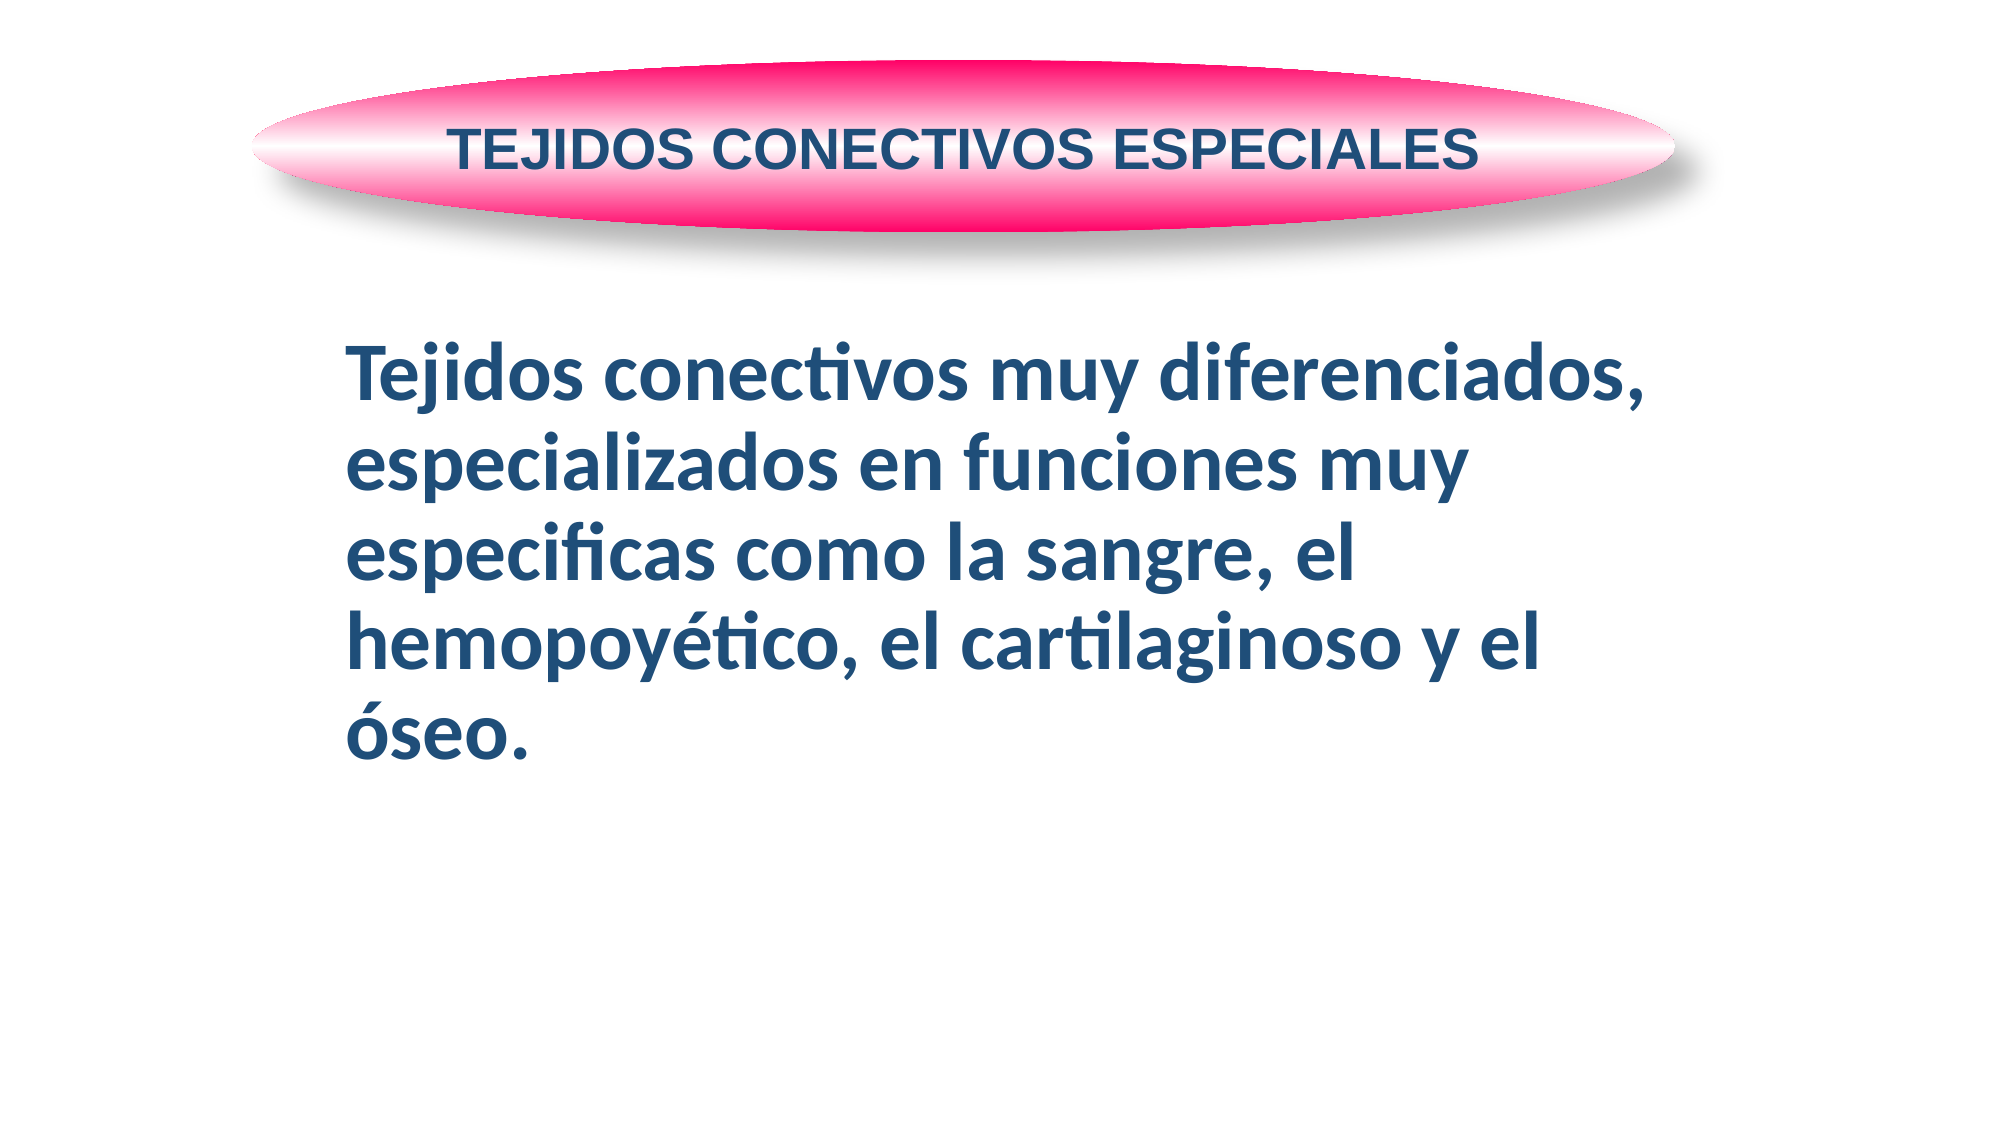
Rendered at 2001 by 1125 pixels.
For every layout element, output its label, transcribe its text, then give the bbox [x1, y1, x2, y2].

list Tejidos conectivos muy diferenciados, especializados en funciones muy especificas como la sangre, el hemopoyético, el cartilaginoso y el óseo. [330, 321, 1675, 951]
text_box TEJIDOS CONECTIVOS ESPECIALES [251, 59, 1675, 233]
title [137, 59, 1863, 278]
